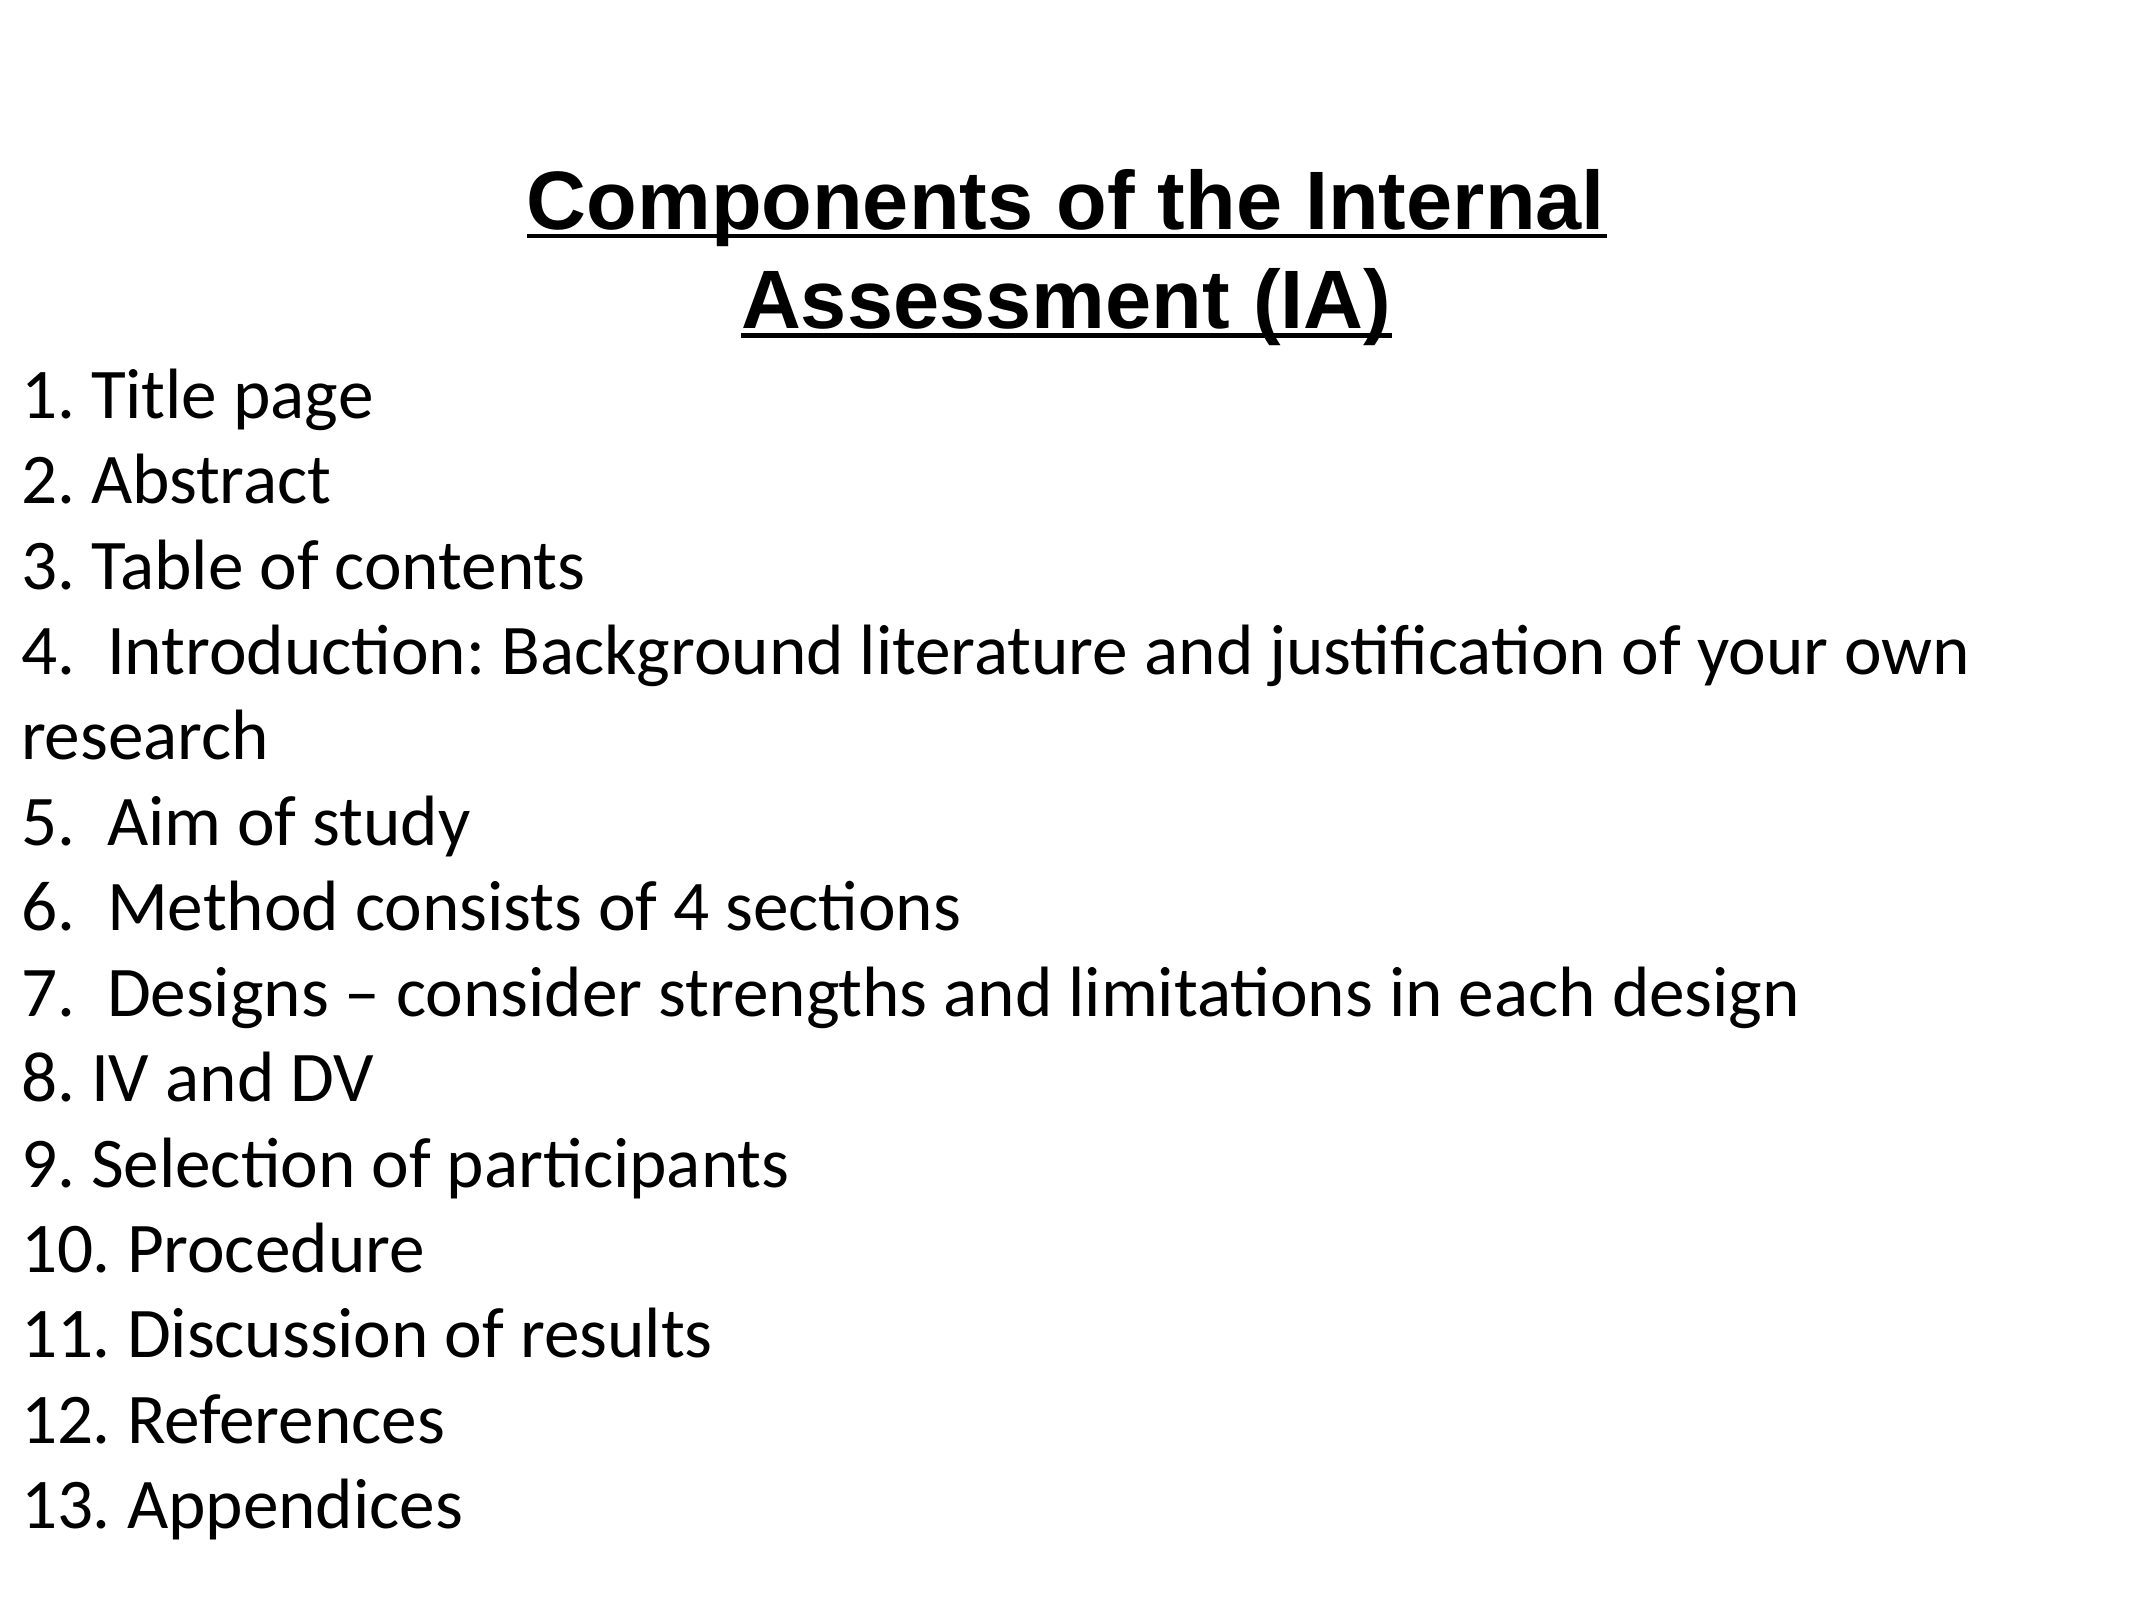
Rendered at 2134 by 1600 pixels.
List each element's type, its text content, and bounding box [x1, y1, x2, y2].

title 1. Title page 2. Abstract 3. Table of contents 4. Introduction: Background literature and justification of your own research 5. Aim of study 6. Method consists of 4 sections 7. Designs – consider strengths and limitations in each design 8. IV and DV 9. Selection of participants 10. Procedure 11. Discussion of results 12. References 13. Appendices [0, 465, 2133, 1600]
text_box Components of the Internal Assessment (IA) [310, 138, 1823, 353]
text_box [982, 138, 2100, 459]
